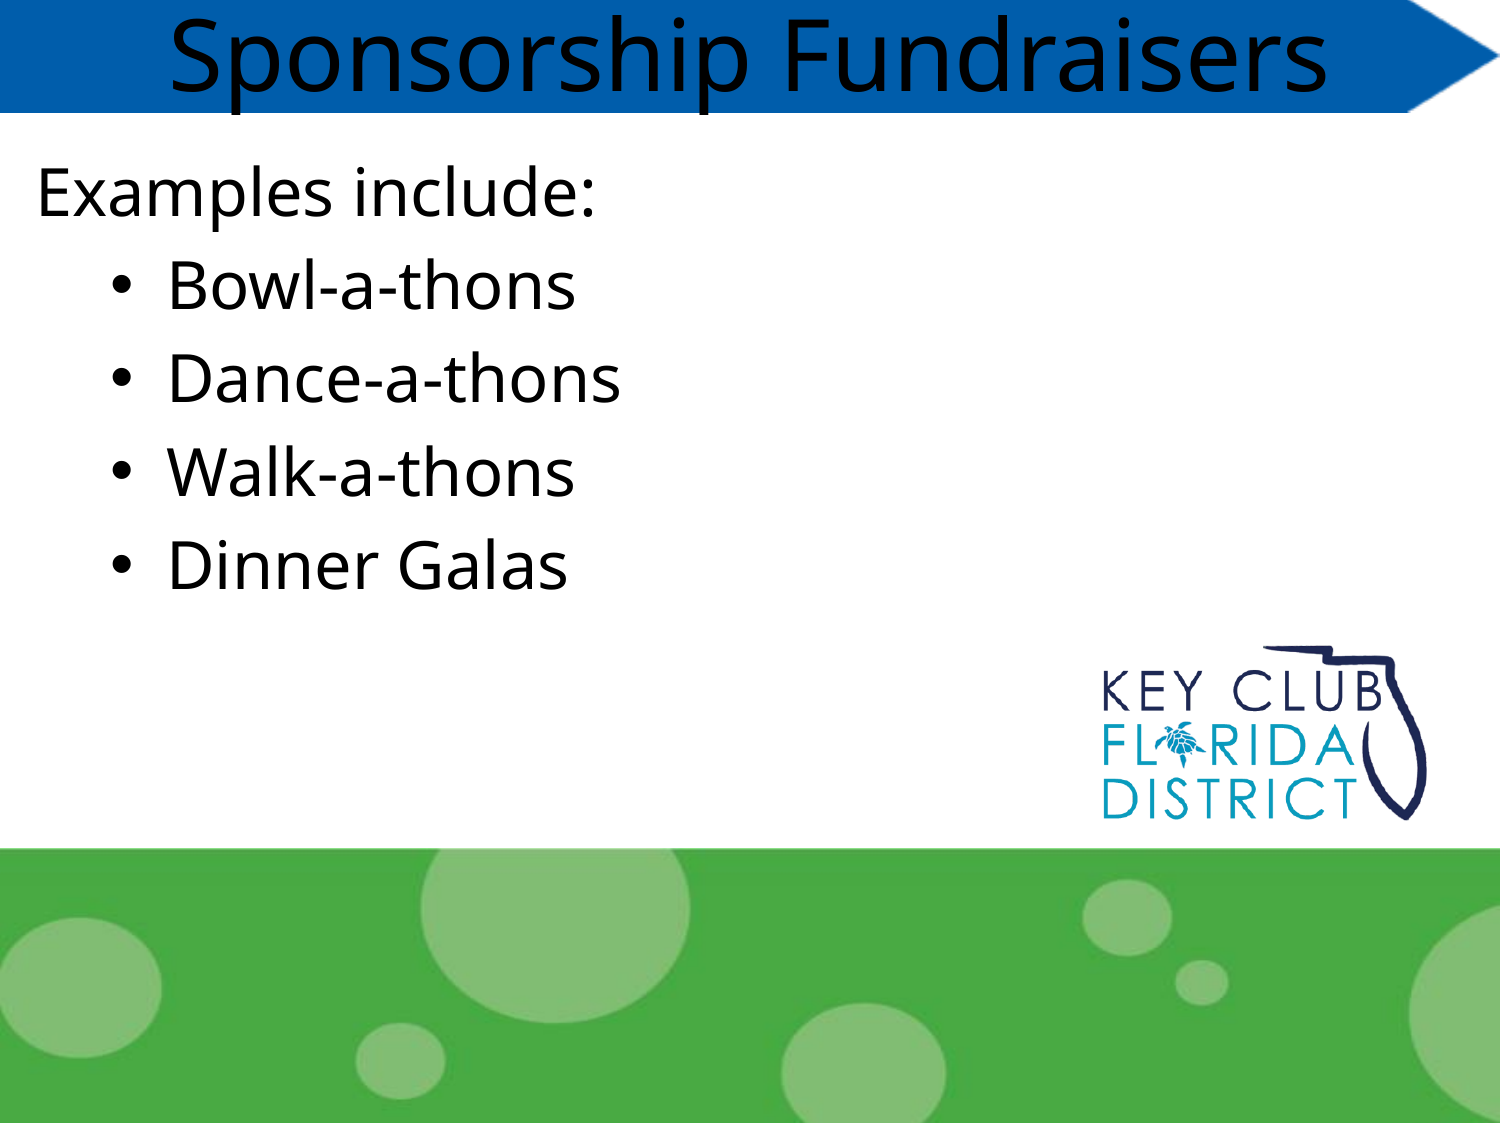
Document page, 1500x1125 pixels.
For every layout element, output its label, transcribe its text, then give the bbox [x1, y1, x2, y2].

picture [1087, 639, 1449, 827]
picture [0, 848, 1500, 1123]
text_box Examples include: Bowl-a-thons Dance-a-thons Walk-a-thons Dinner Galas [20, 142, 1446, 611]
picture [0, 0, 1500, 113]
